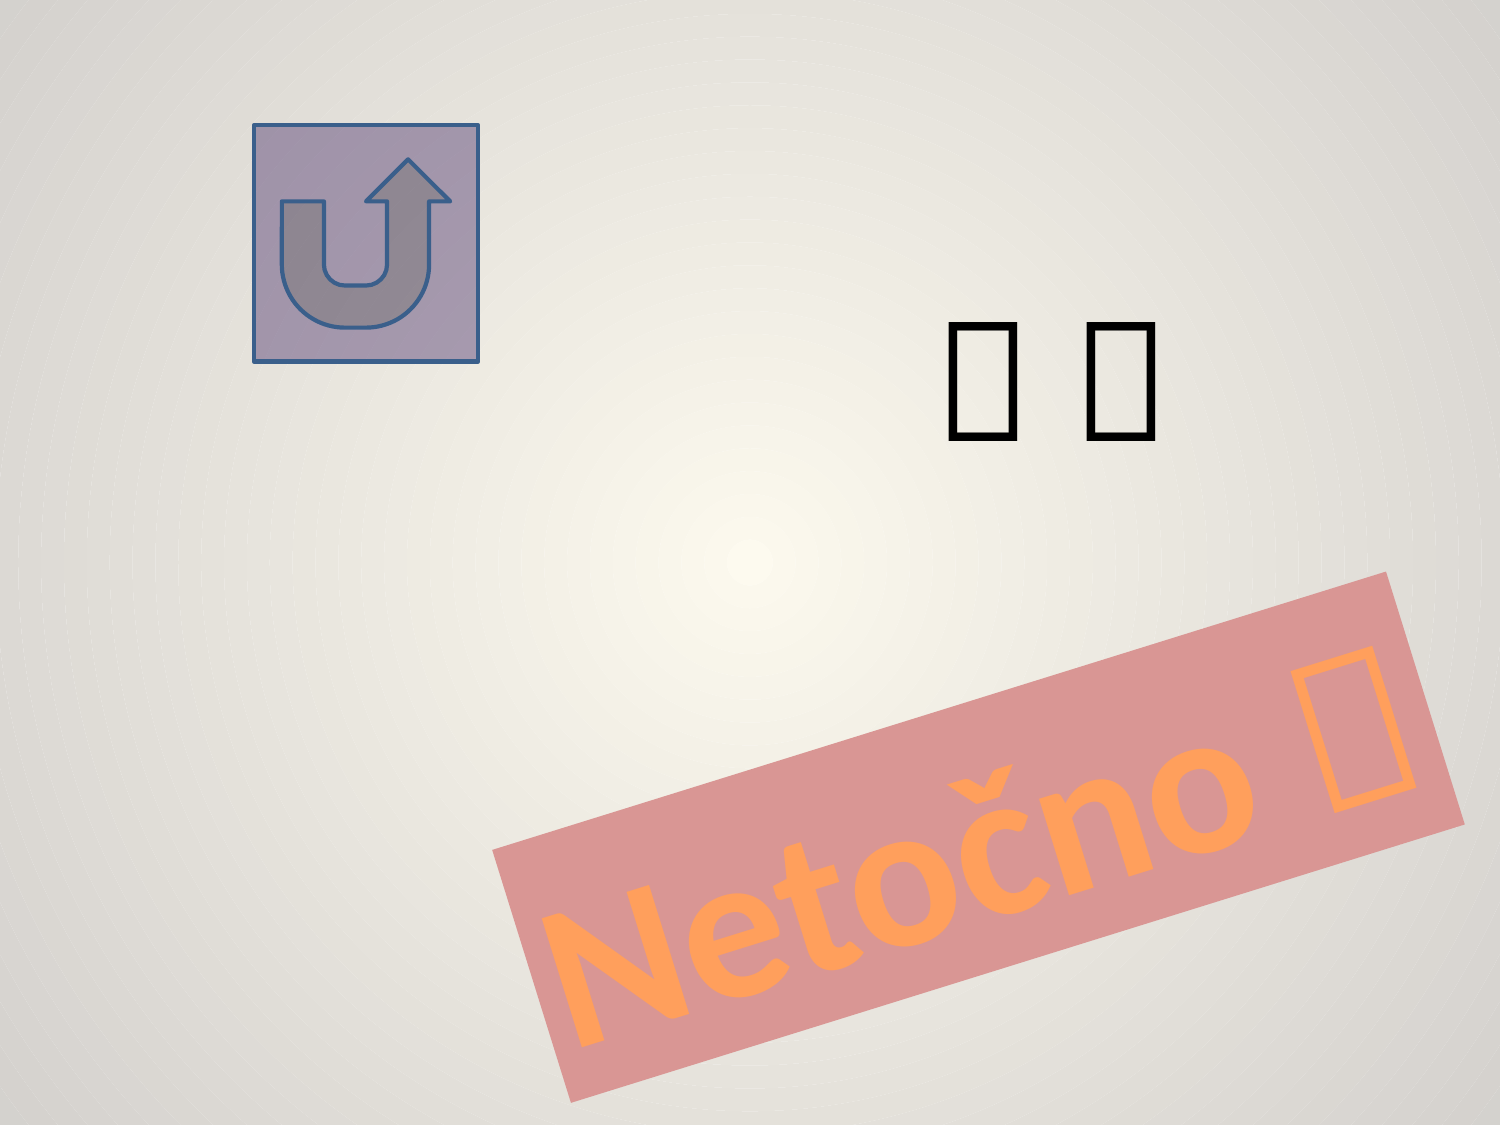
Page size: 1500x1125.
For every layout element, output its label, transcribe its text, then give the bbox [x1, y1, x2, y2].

text_box Netočno  [492, 571, 1465, 1103]
text_box   [918, 267, 1187, 482]
text_box [252, 123, 480, 364]
